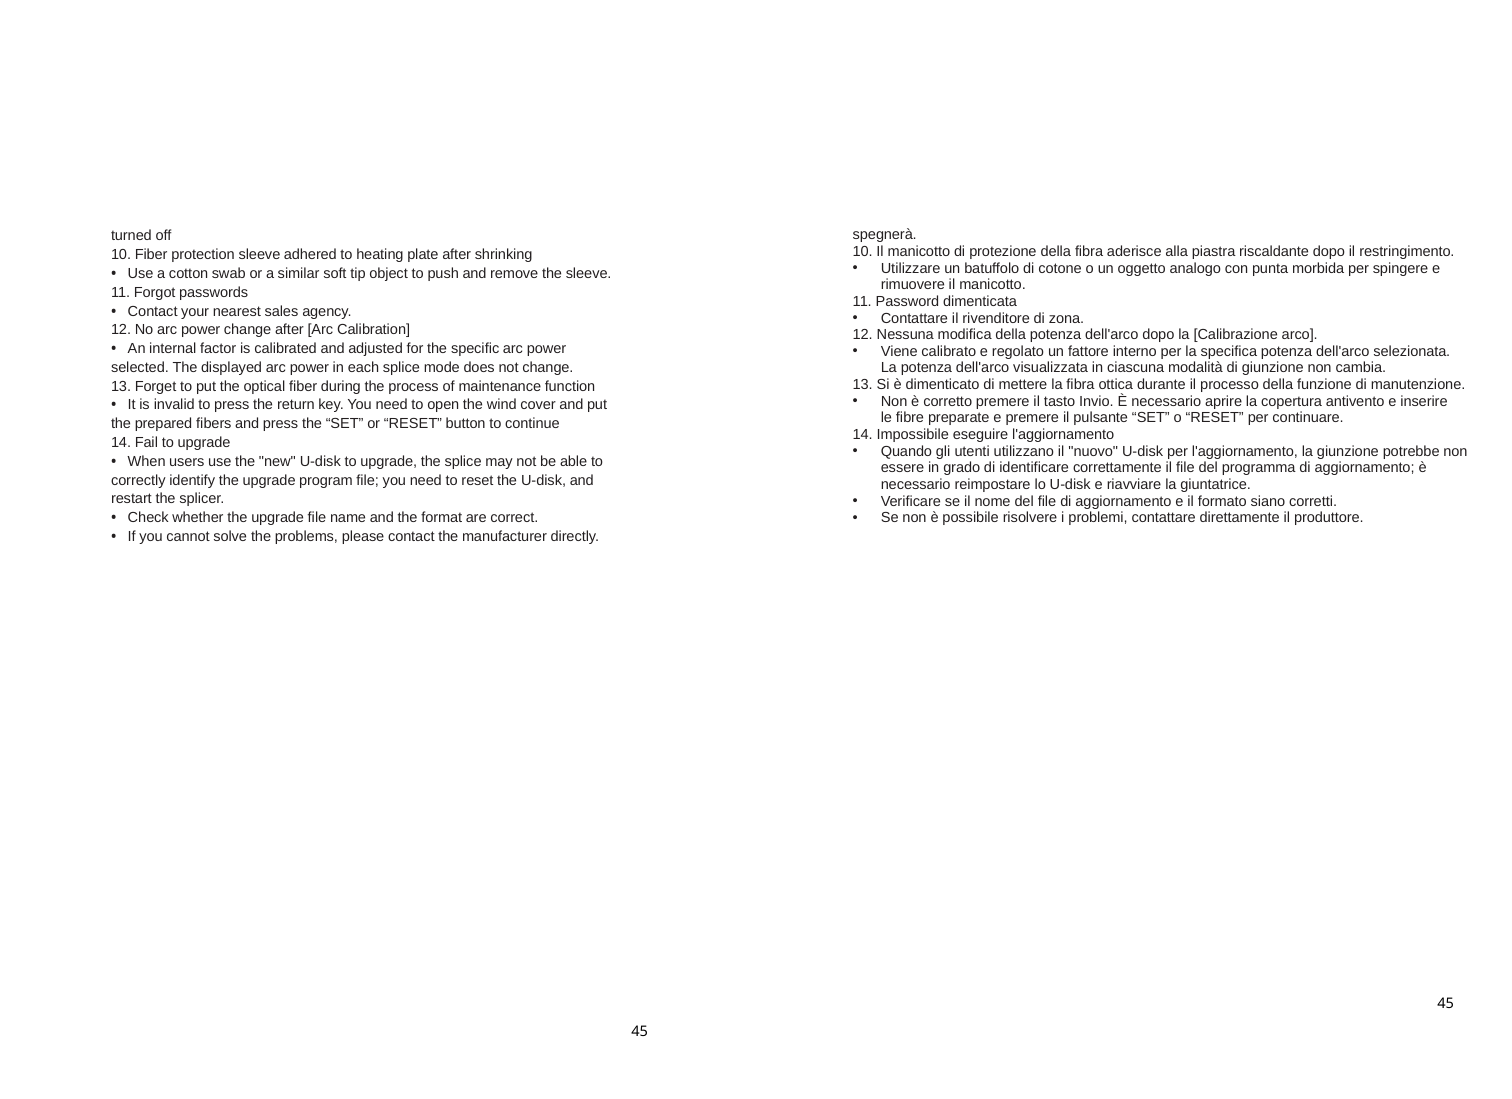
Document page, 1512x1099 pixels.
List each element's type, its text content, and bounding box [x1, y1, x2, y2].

text_box spegnerà. 10. Il manicotto di protezione della fibra aderisce alla piastra riscaldante dopo il restringimento. Utilizzare un batuffolo di cotone o un oggetto analogo con punta morbida per spingere e rimuovere il manicotto. 11. Password dimenticata Contattare il rivenditore di zona. 12. Nessuna modifica della potenza dell'arco dopo la [Calibrazione arco]. Viene calibrato e regolato un fattore interno per la specifica potenza dell'arco selezionata. La potenza dell'arco visualizzata in ciascuna modalità di giunzione non cambia. 13. Si è dimenticato di mettere la fibra ottica durante il processo della funzione di manutenzione. Non è corretto premere il tasto Invio. È necessario aprire la copertura antivento e inserire le fibre preparate e premere il pulsante “SET” o “RESET” per continuare. 14. Impossibile eseguire l'aggiornamento Quando gli utenti utilizzano il "nuovo" U-disk per l'aggiornamento, la giunzione potrebbe non essere in grado di identificare correttamente il file del programma di aggiornamento; è necessario reimpostare lo U-disk e riavviare la giuntatrice. Verificare se il nome del file di aggiornamento e il formato siano corretti. Se non è possibile risolvere i problemi, contattare direttamente il produttore. [852, 226, 1469, 534]
text_box 45 [1437, 995, 1454, 1020]
text_box 45 [631, 1022, 648, 1047]
text_box turned off 10. Fiber protection sleeve adhered to heating plate after shrinking • Use a cotton swab or a similar soft tip object to push and remove the sleeve. 11. Forgot passwords • Contact your nearest sales agency. 12. No arc power change after [Arc Calibration] • An internal factor is calibrated and adjusted for the specific arc power selected. The displayed arc power in each splice mode does not change. 13. Forget to put the optical fiber during the process of maintenance function • It is invalid to press the return key. You need to open the wind cover and put the prepared fibers and press the “SET” or “RESET” button to continue 14. Fail to upgrade • When users use the "new" U-disk to upgrade, the splice may not be able to correctly identify the upgrade program file; you need to reset the U-disk, and restart the splicer. • Check whether the upgrade file name and the format are correct. • If you cannot solve the problems, please contact the manufacturer directly. [111, 227, 612, 552]
